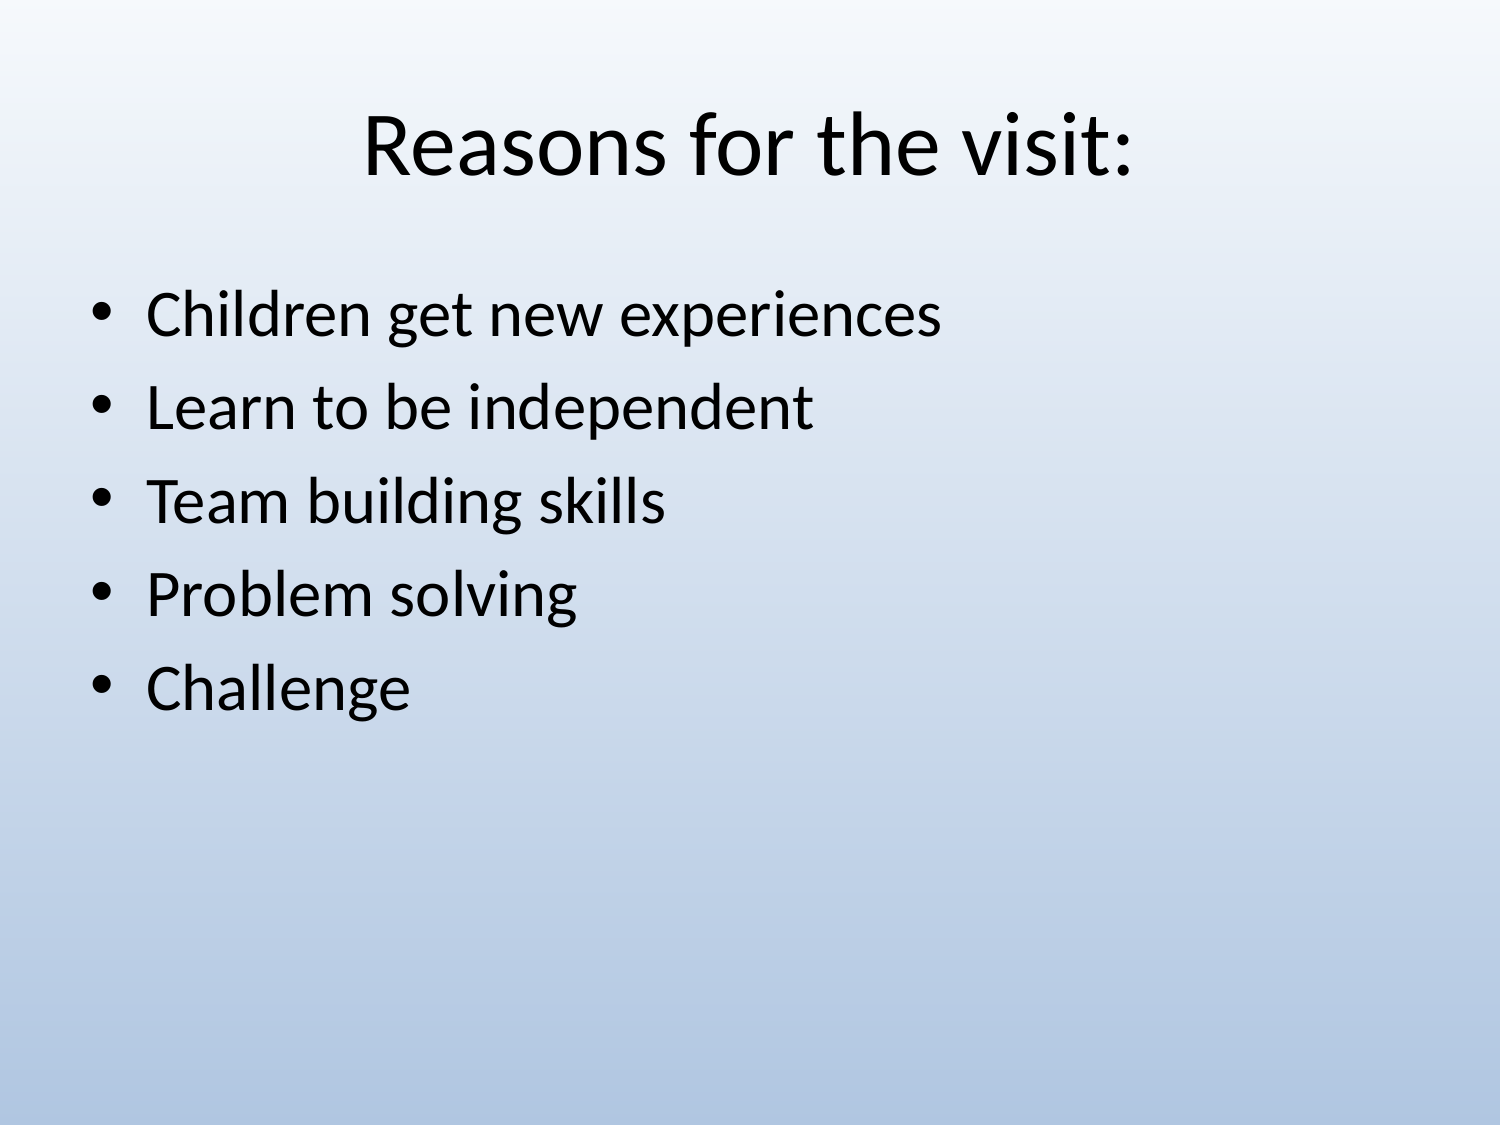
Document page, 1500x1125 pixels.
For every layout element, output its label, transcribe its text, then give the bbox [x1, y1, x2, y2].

title Reasons for the visit: [75, 45, 1425, 233]
list Children get new experiences Learn to be independent Team building skills Problem solving Challenge [75, 262, 1425, 1005]
